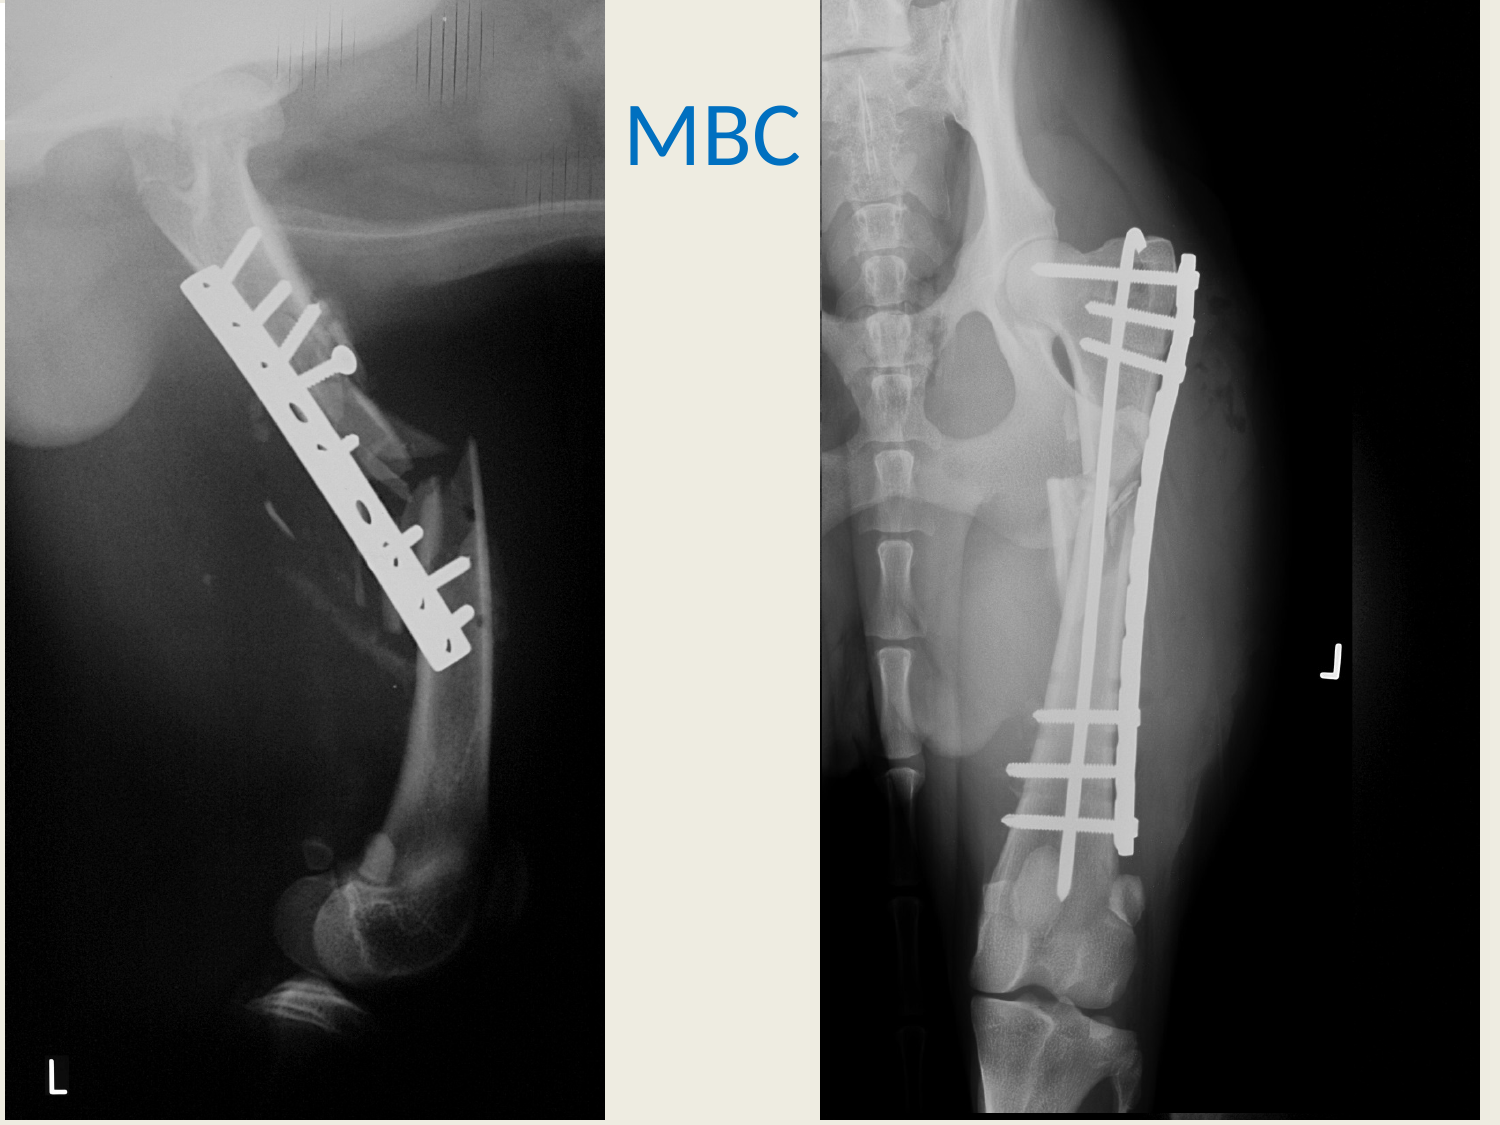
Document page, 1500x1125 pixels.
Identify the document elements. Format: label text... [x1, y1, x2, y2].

text_box MBC [610, 66, 814, 191]
picture [820, 0, 1480, 1121]
picture [0, 0, 606, 1121]
